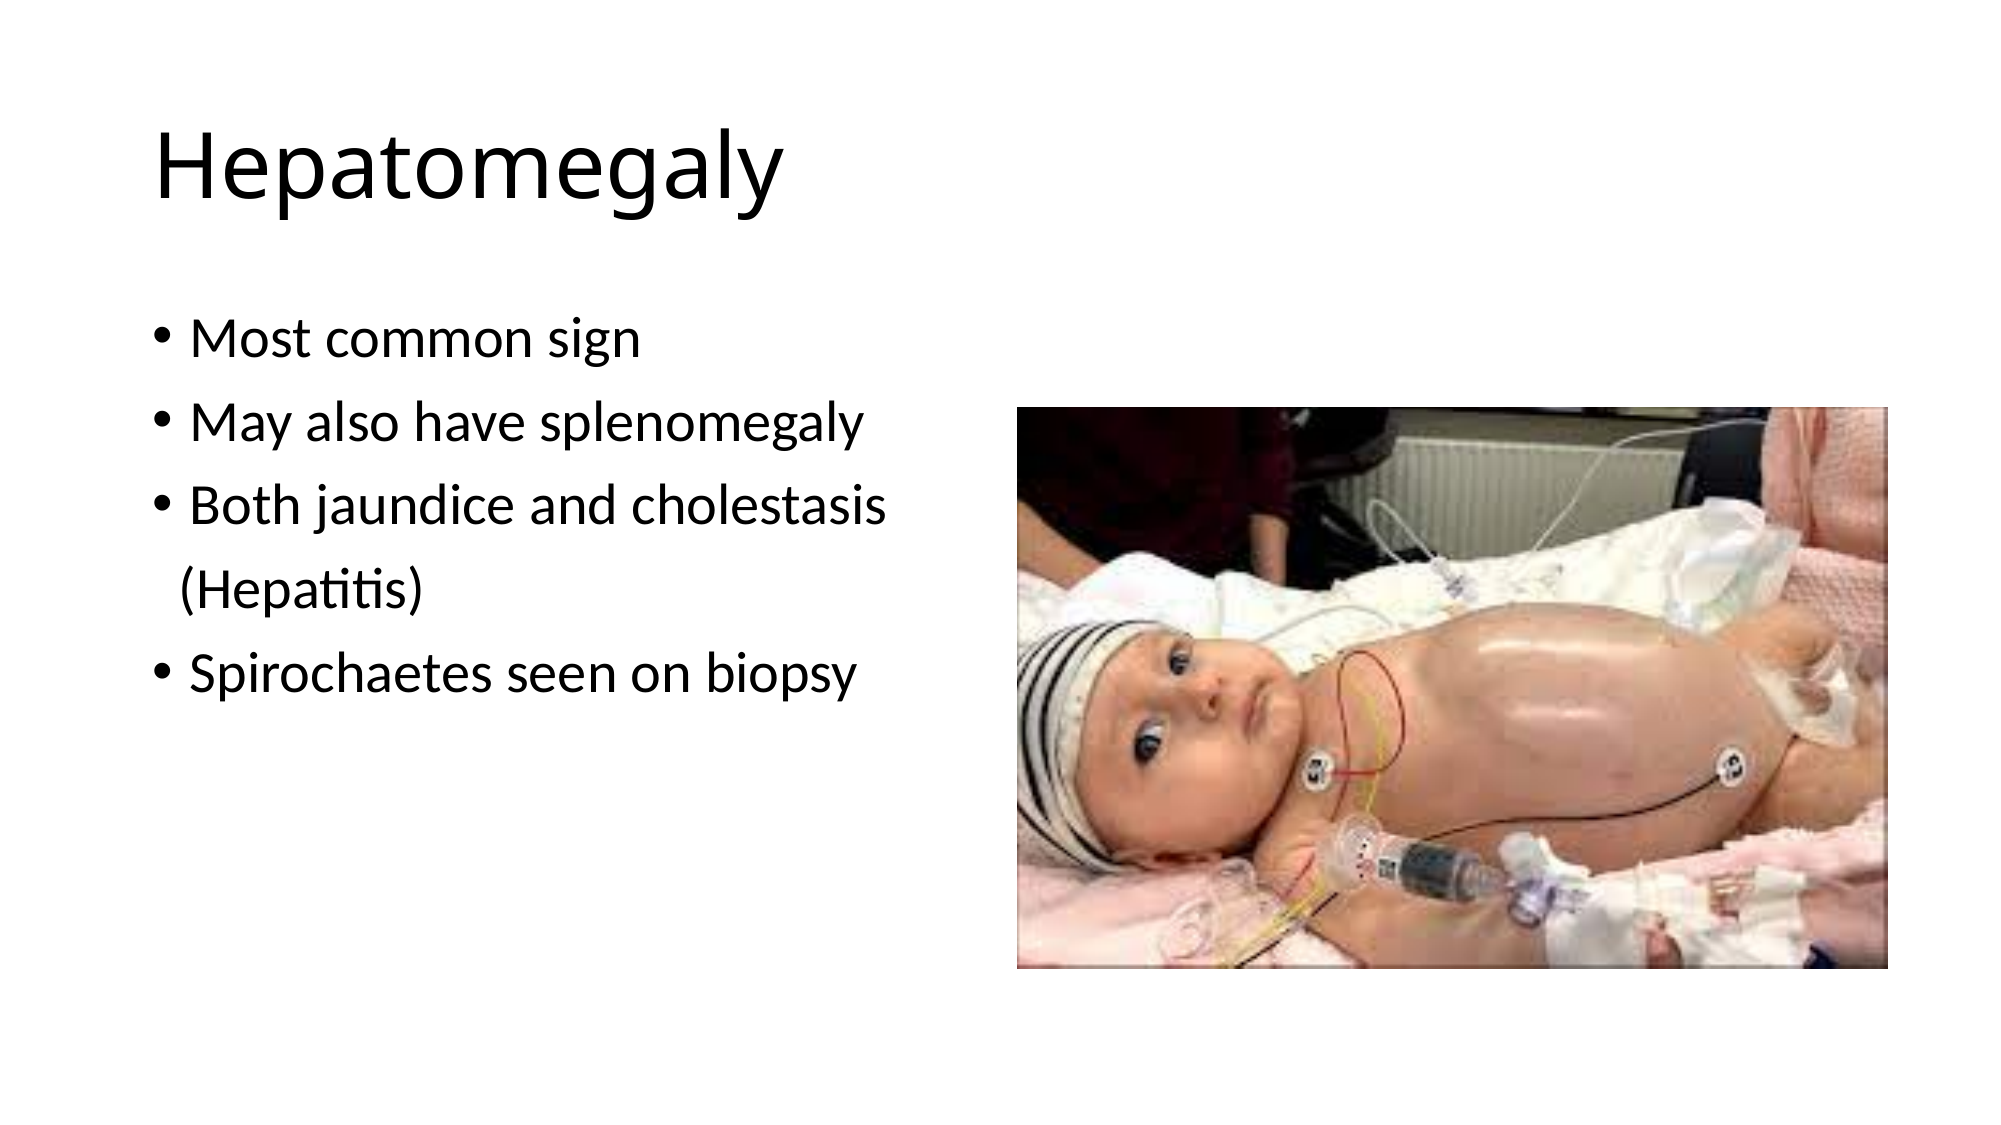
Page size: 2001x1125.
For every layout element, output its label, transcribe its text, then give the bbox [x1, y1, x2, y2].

title Hepatomegaly [137, 59, 1863, 278]
picture [1017, 407, 1888, 969]
list Most common sign May also have splenomegaly Both jaundice and cholestasis (Hepatitis) Spirochaetes seen on biopsy [137, 299, 988, 1014]
